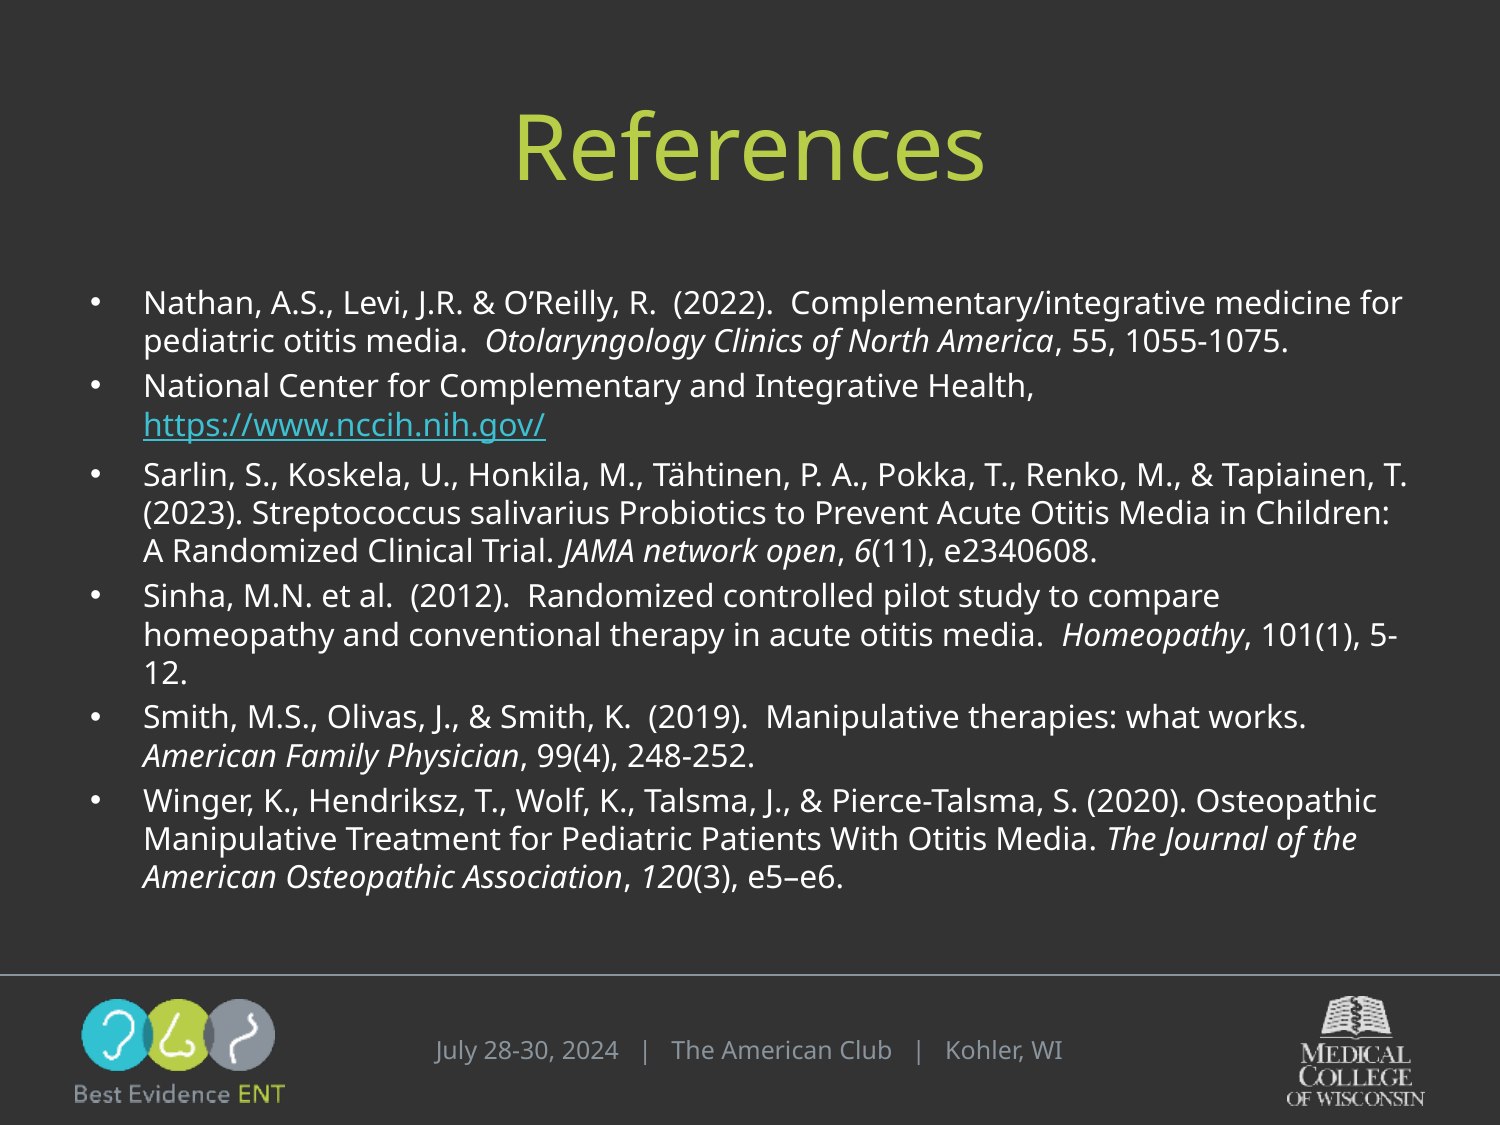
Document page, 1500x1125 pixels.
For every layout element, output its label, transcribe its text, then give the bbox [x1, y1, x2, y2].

footer July 28-30, 2024 | The American Club | Kohler, WI [412, 1021, 1088, 1082]
list Nathan, A.S., Levi, J.R. & O’Reilly, R. (2022). Complementary/integrative medicine for pediatric otitis media. Otolaryngology Clinics of North America, 55, 1055-1075. National Center for Complementary and Integrative Health, https://www.nccih.nih.gov/ Sarlin, S., Koskela, U., Honkila, M., Tähtinen, P. A., Pokka, T., Renko, M., & Tapiainen, T. (2023). Streptococcus salivarius Probiotics to Prevent Acute Otitis Media in Children: A Randomized Clinical Trial. JAMA network open, 6(11), e2340608. Sinha, M.N. et al. (2012). Randomized controlled pilot study to compare homeopathy and conventional therapy in acute otitis media. Homeopathy, 101(1), 5-12. Smith, M.S., Olivas, J., & Smith, K. (2019). Manipulative therapies: what works. American Family Physician, 99(4), 248-252. Winger, K., Hendriksz, T., Wolf, K., Talsma, J., & Pierce-Talsma, S. (2020). Osteopathic Manipulative Treatment for Pediatric Patients With Otitis Media. The Journal of the American Osteopathic Association, 120(3), e5–e6. [75, 275, 1425, 913]
title References [75, 50, 1425, 238]
picture [1287, 996, 1425, 1106]
picture [75, 999, 285, 1103]
